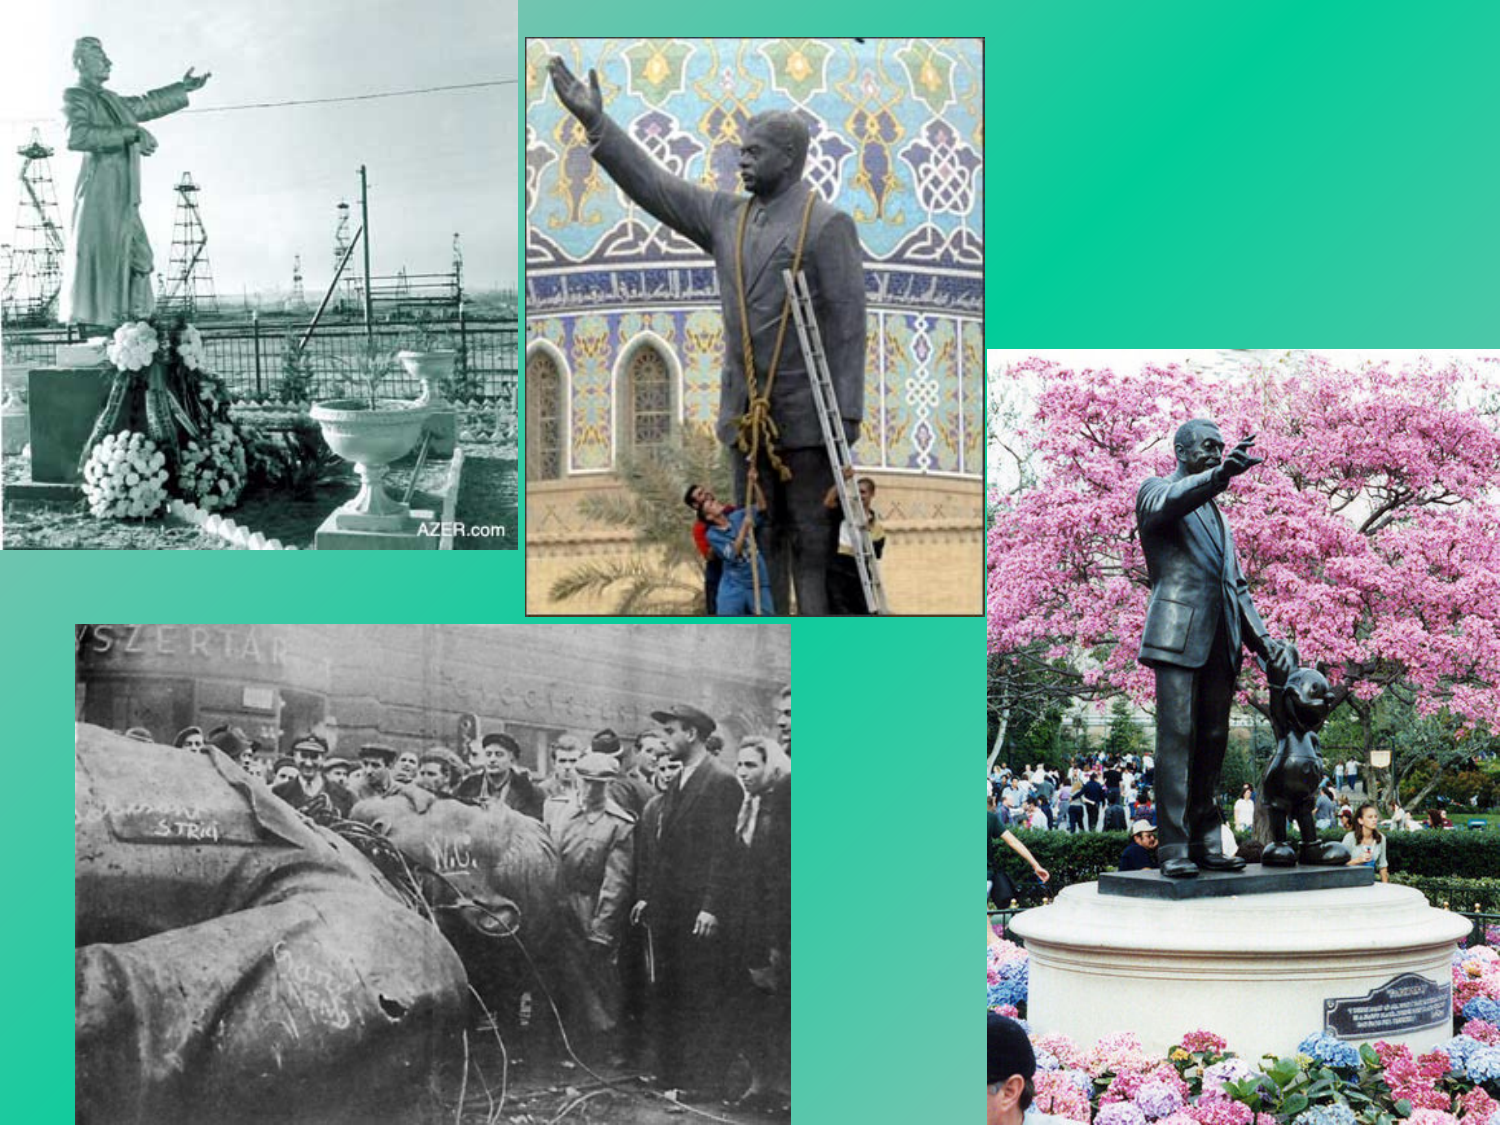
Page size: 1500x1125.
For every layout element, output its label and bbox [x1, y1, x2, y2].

picture [524, 37, 985, 617]
picture [987, 349, 1500, 1125]
picture [74, 624, 791, 1125]
picture [0, 0, 519, 551]
